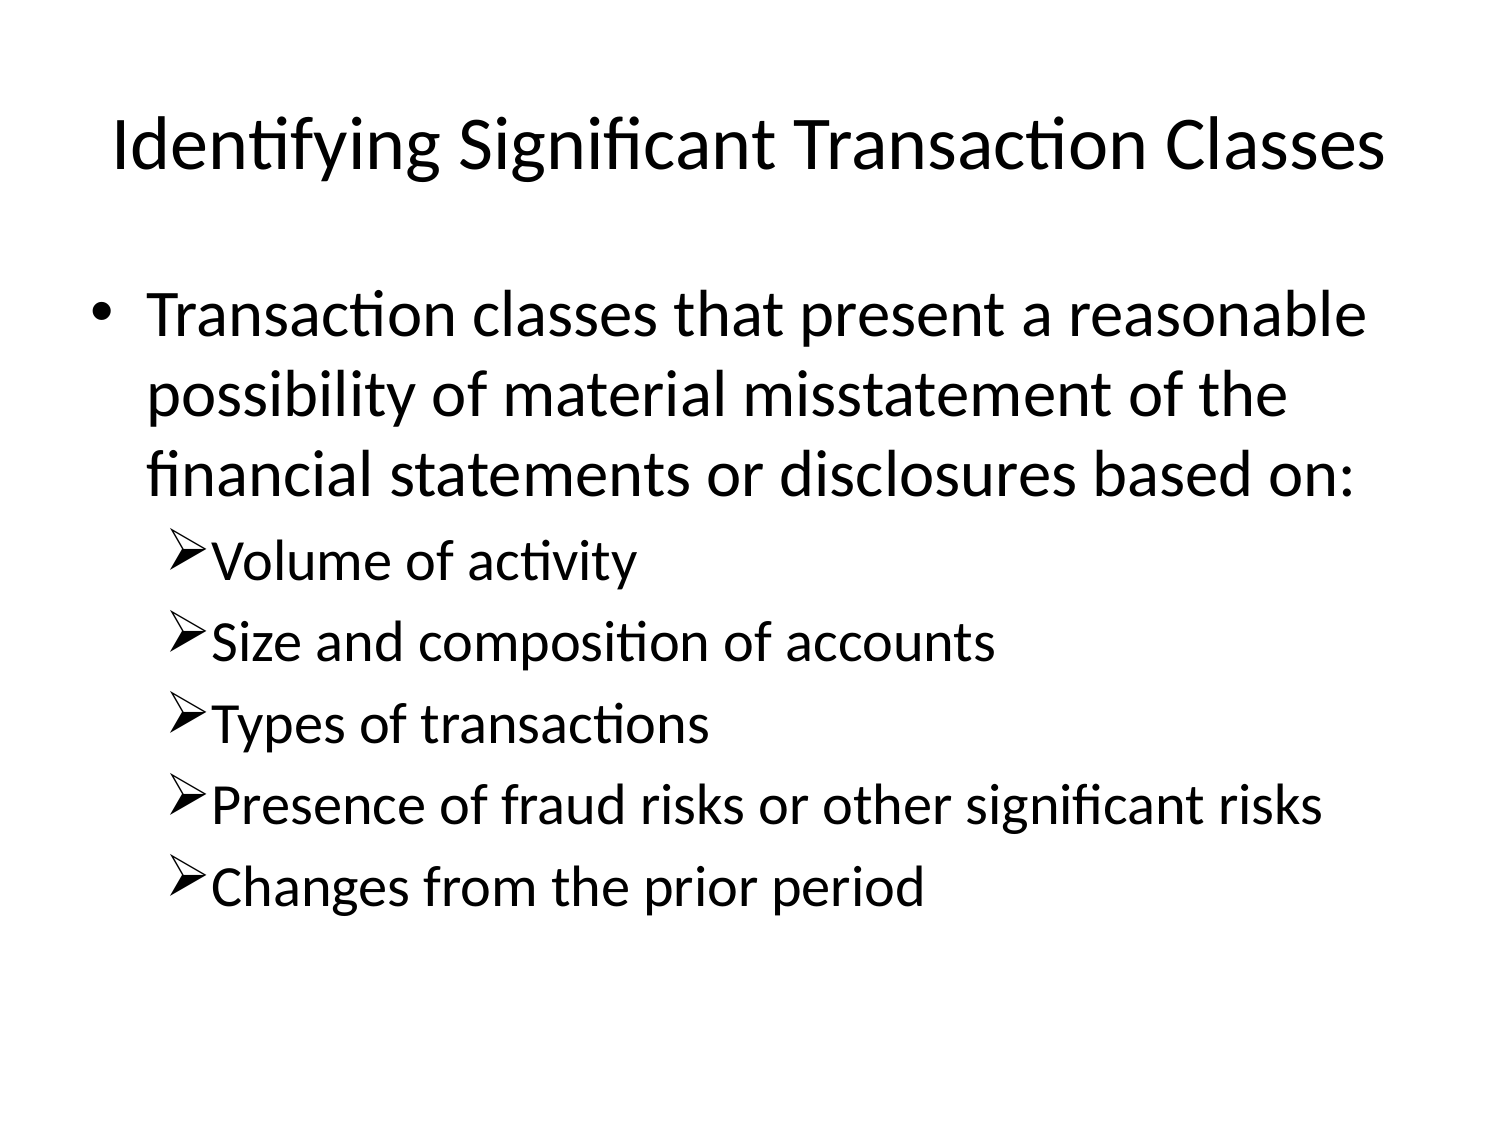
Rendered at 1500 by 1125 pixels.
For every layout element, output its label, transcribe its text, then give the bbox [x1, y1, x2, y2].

title Identifying Significant Transaction Classes [75, 45, 1425, 233]
list Transaction classes that present a reasonable possibility of material misstatement of the financial statements or disclosures based on: Volume of activity Size and composition of accounts Types of transactions Presence of fraud risks or other significant risks Changes from the prior period [75, 262, 1425, 1025]
